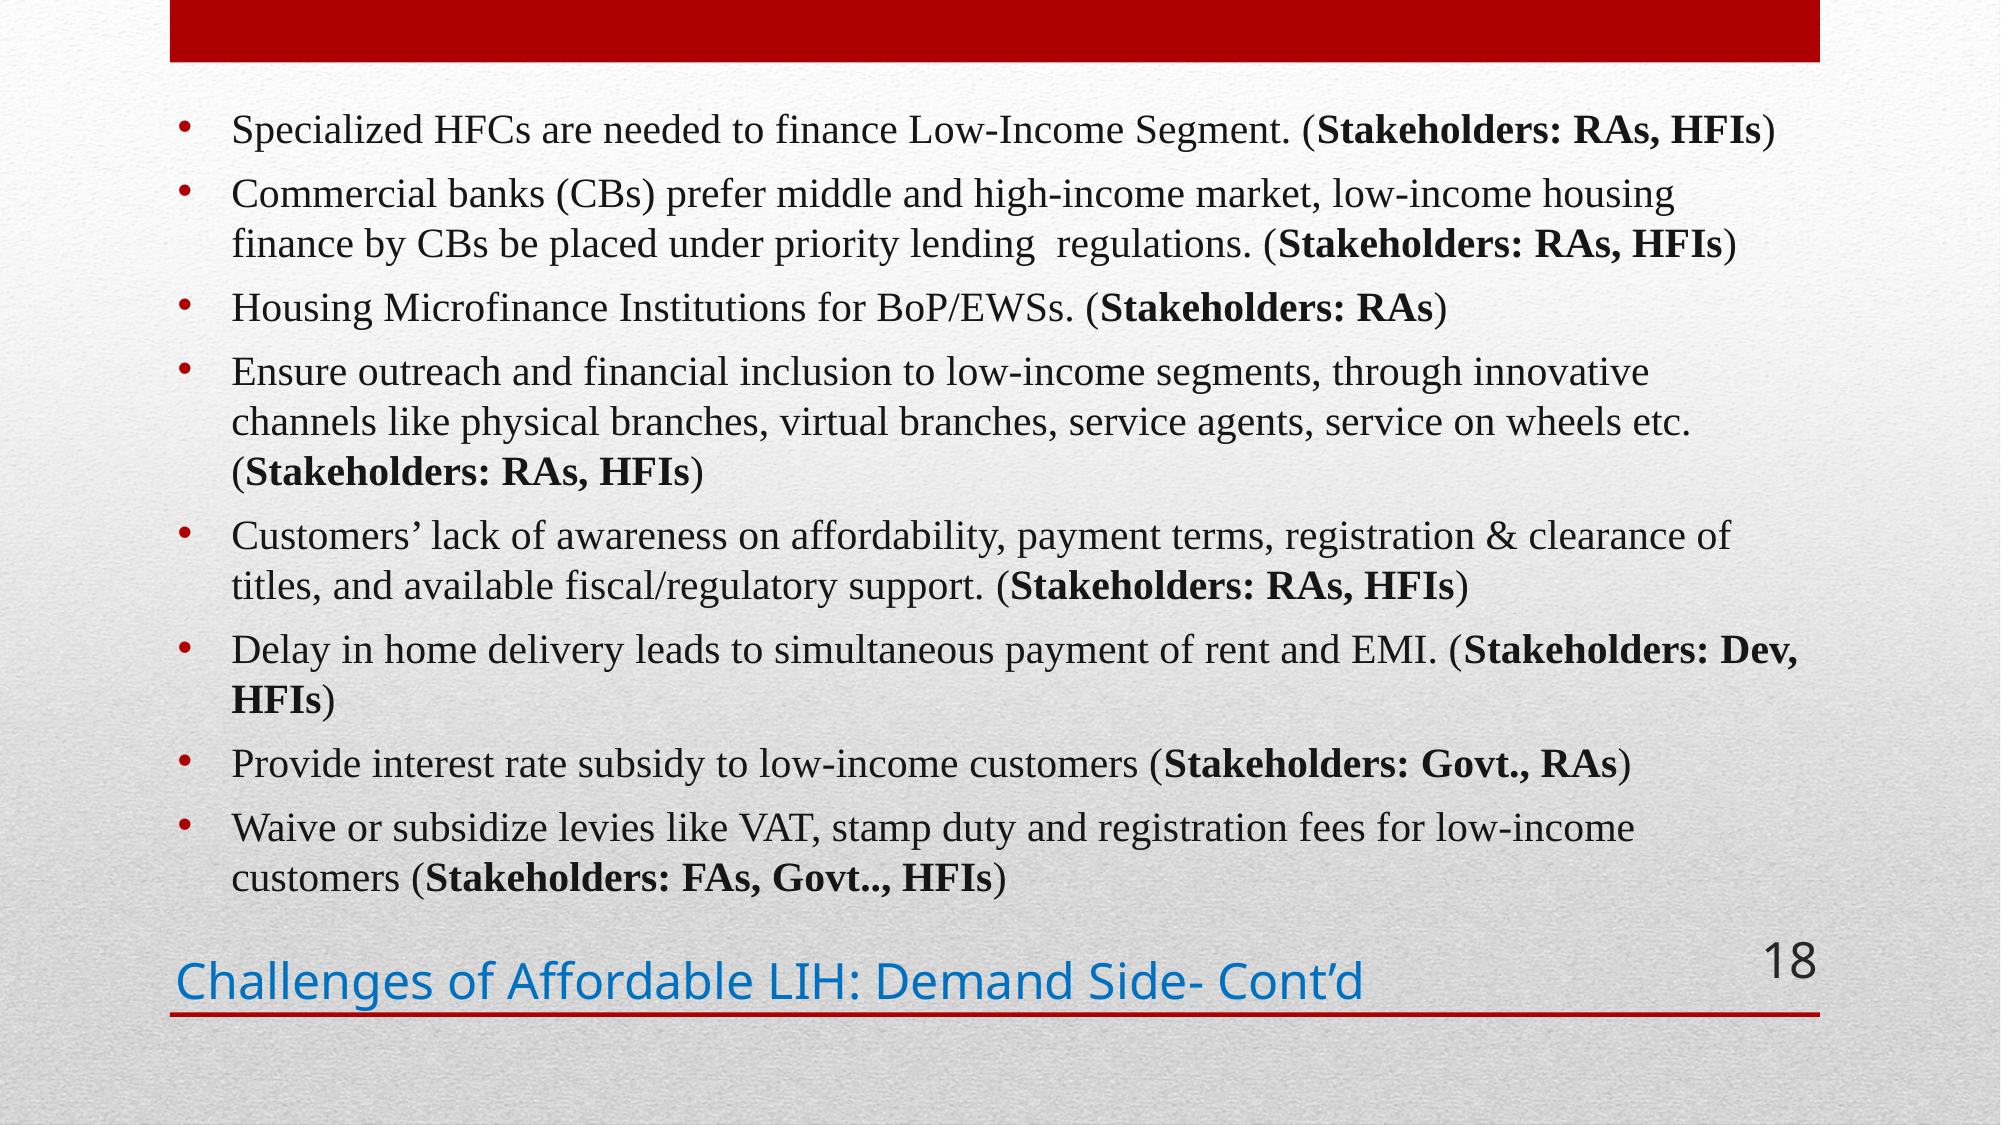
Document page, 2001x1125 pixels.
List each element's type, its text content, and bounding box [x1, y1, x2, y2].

title Challenges of Affordable LIH: Demand Side- Cont’d [160, 926, 1460, 1017]
text_box Specialized HFCs are needed to finance Low-Income Segment. (Stakeholders: RAs, HFIs) Commercial banks (CBs) prefer middle and high-income market, low-income housing finance by CBs be placed under priority lending regulations. (Stakeholders: RAs, HFIs) Housing Microfinance Institutions for BoP/EWSs. (Stakeholders: RAs) Ensure outreach and financial inclusion to low-income segments, through innovative channels like physical branches, virtual branches, service agents, service on wheels etc. (Stakeholders: RAs, HFIs) Customers’ lack of awareness on affordability, payment terms, registration & clearance of titles, and available fiscal/regulatory support. (Stakeholders: RAs, HFIs) Delay in home delivery leads to simultaneous payment of rent and EMI. (Stakeholders: Dev, HFIs) Provide interest rate subsidy to low-income customers (Stakeholders: Govt., RAs) Waive or subsidize levies like VAT, stamp duty and registration fees for low-income customers (Stakeholders: FAs, Govt.., HFIs) [170, 89, 1813, 913]
slide_number 18 [1666, 920, 1834, 1006]
